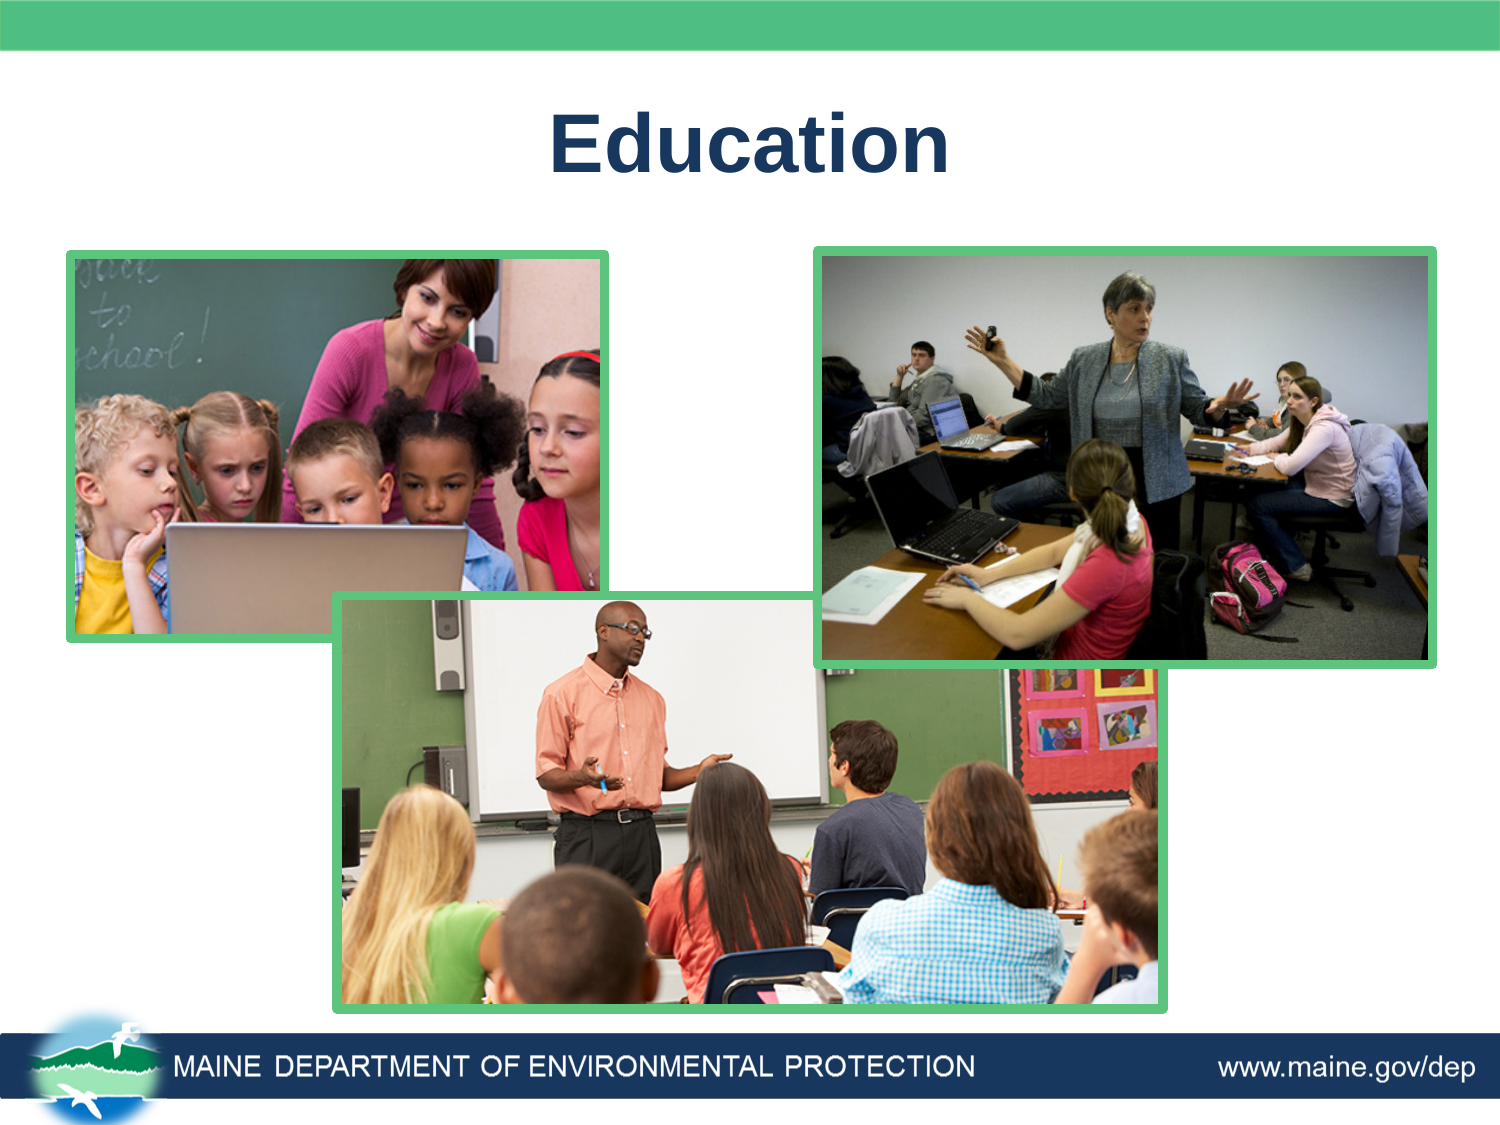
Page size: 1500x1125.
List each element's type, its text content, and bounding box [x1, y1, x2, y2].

picture [74, 255, 1429, 1005]
picture [0, 999, 1500, 1125]
picture [0, 0, 1500, 53]
title Education [75, 45, 1425, 233]
